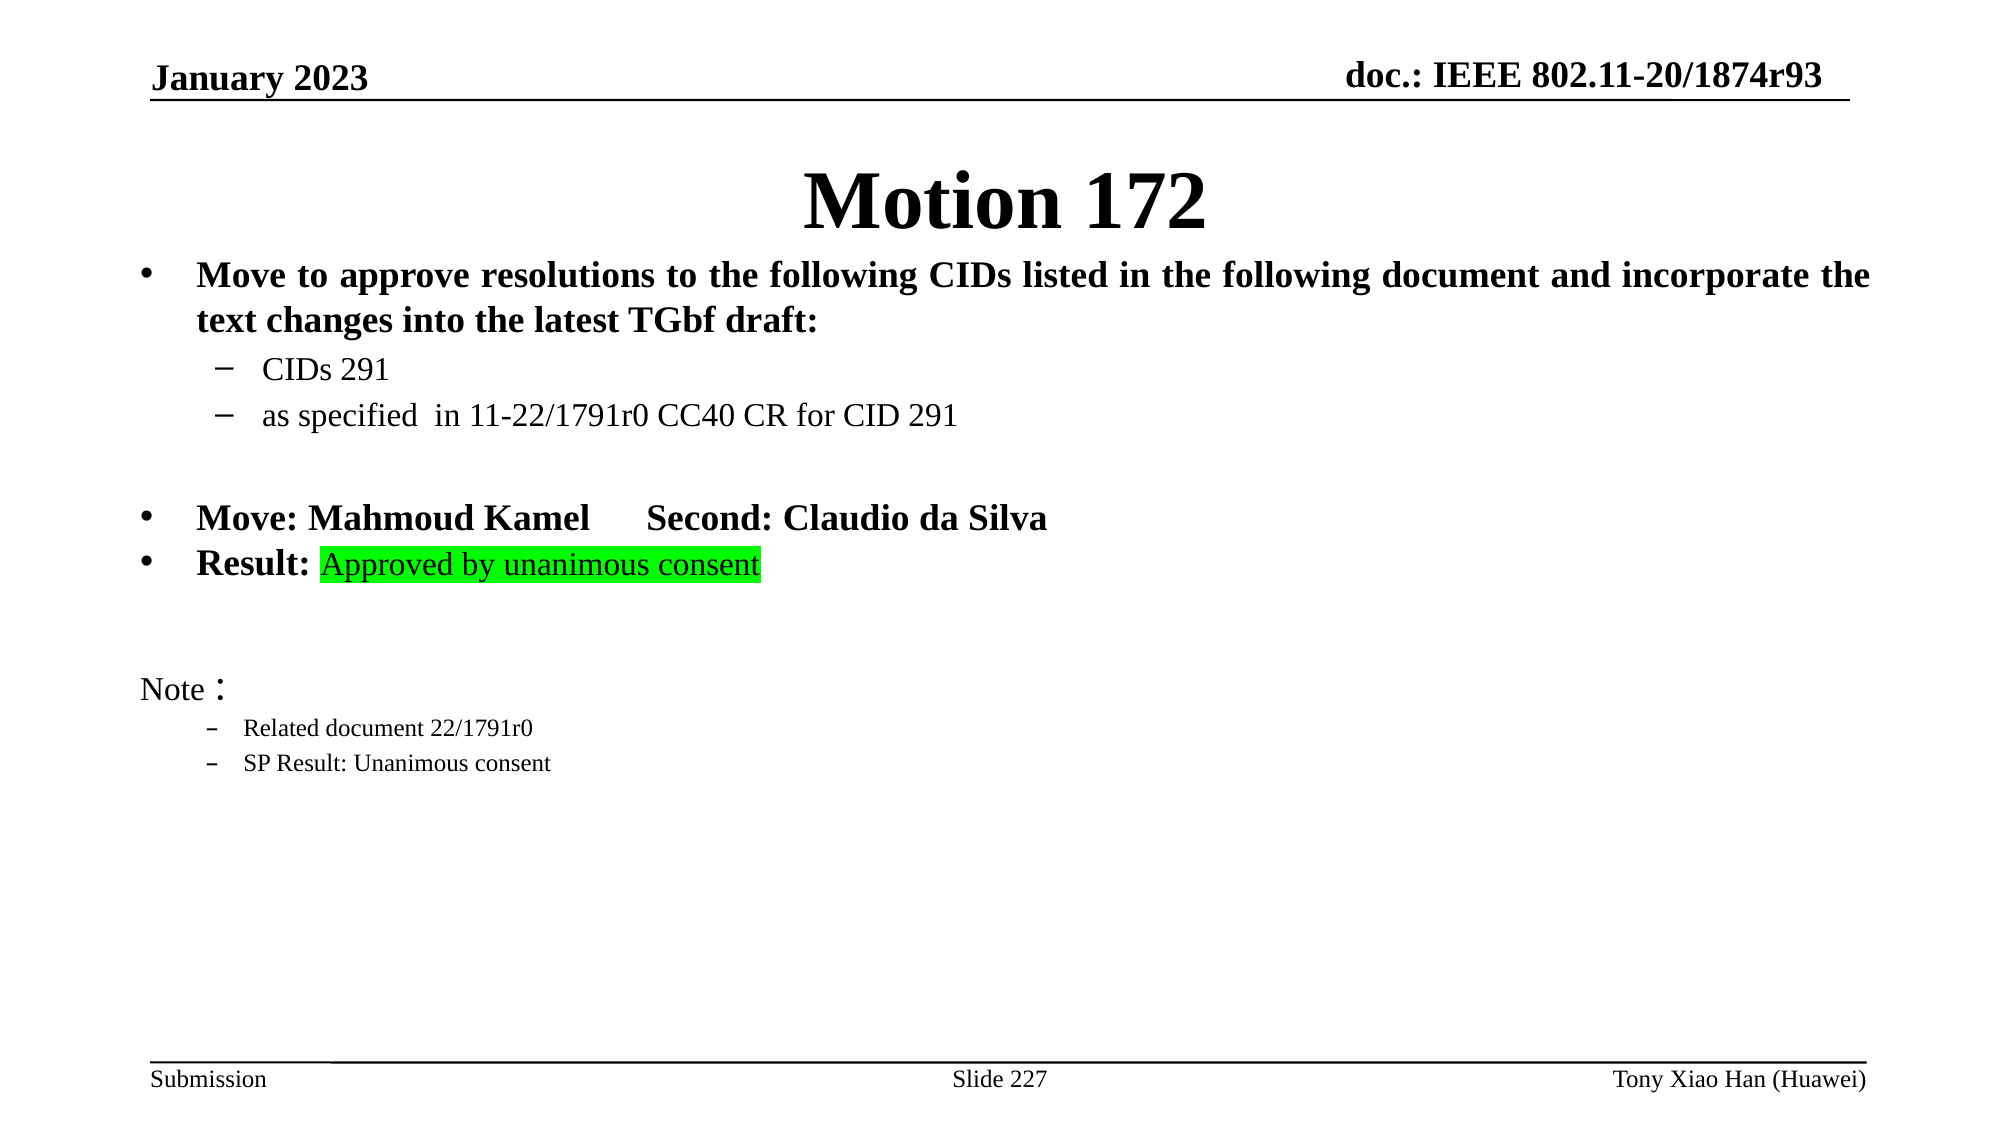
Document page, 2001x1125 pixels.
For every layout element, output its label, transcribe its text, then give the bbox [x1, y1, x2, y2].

text_box Motion 172 [368, 137, 1644, 212]
text_box Move to approve resolutions to the following CIDs listed in the following document and incorporate the text changes into the latest TGbf draft: CIDs 291 as specified in 11-22/1791r0 CC40 CR for CID 291 Move: Mahmoud Kamel Second: Claudio da Silva Result: Approved by unanimous consent Note： Related document 22/1791r0 SP Result: Unanimous consent [125, 212, 1888, 963]
